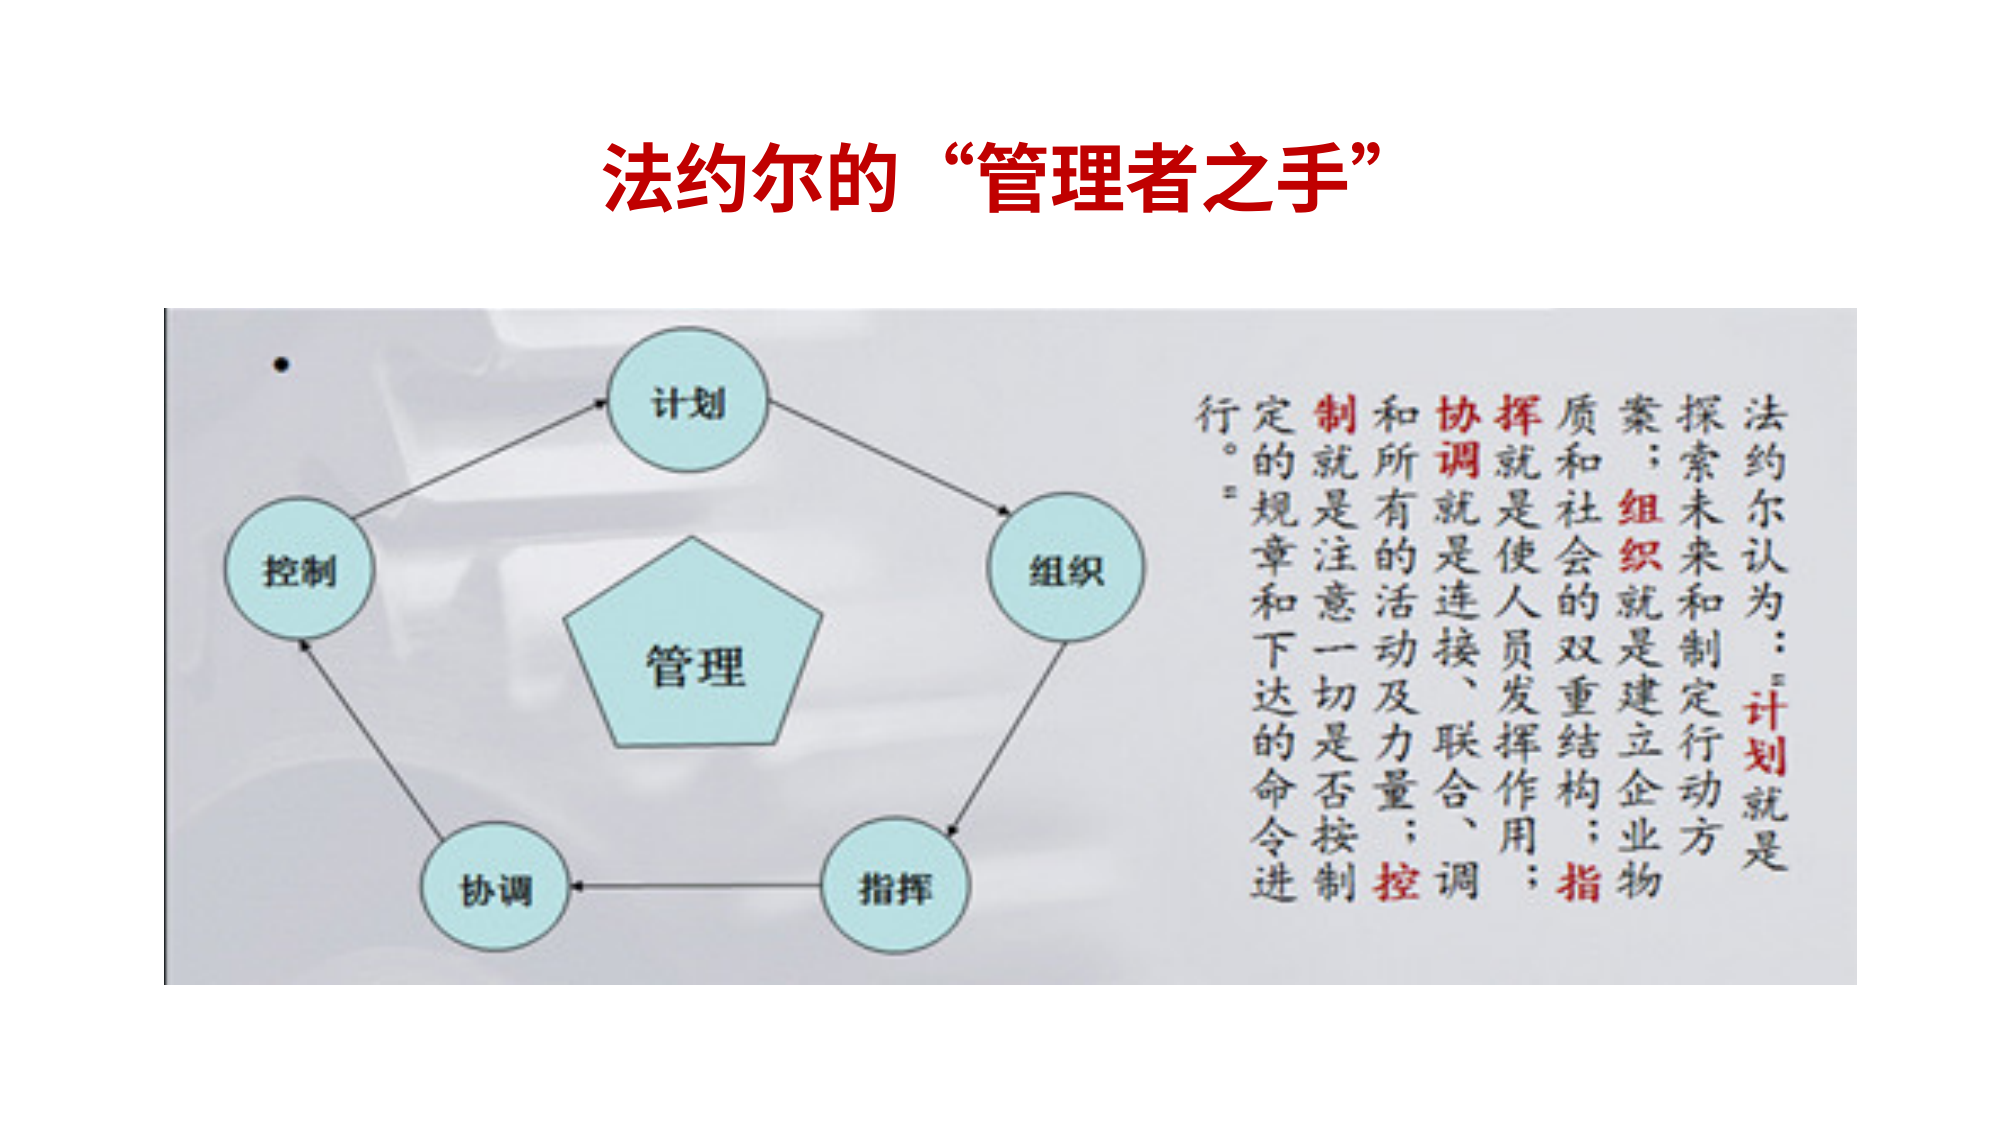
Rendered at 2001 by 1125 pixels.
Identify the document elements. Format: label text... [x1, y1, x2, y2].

picture [163, 308, 1857, 985]
text_box 法约尔的“管理者之手” [247, 23, 1505, 229]
